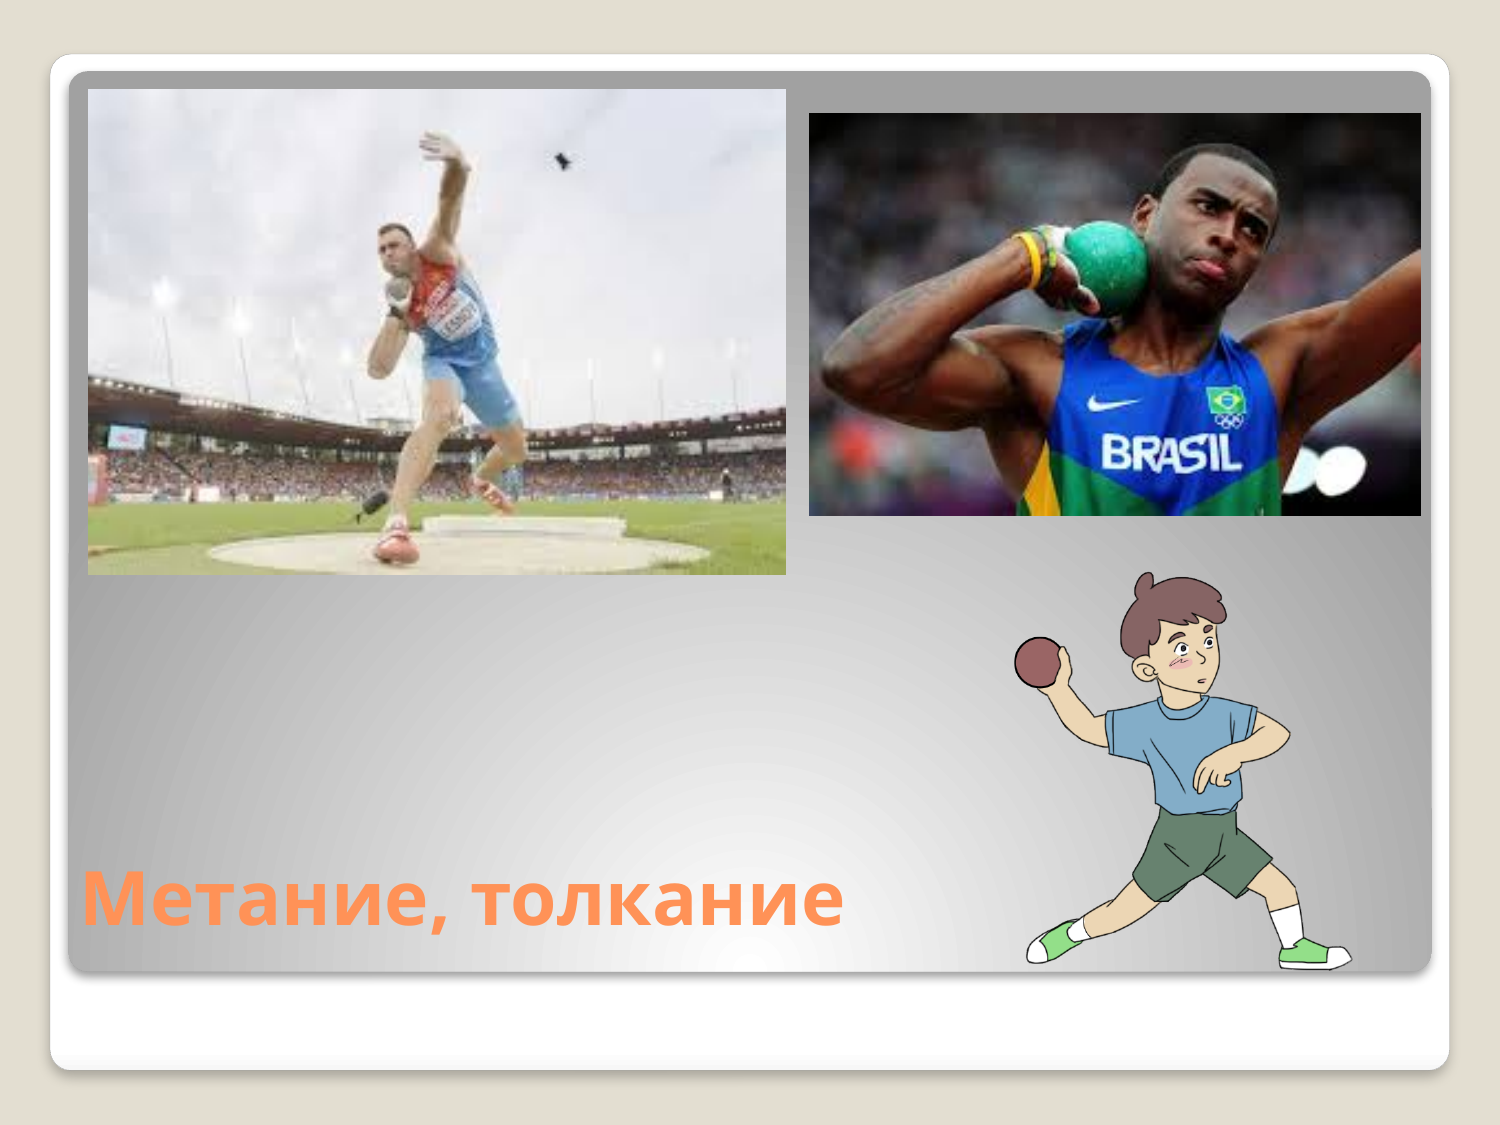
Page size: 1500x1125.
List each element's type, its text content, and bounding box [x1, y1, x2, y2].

picture [950, 538, 1412, 1000]
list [88, 89, 786, 575]
title Метание, толкание [64, 775, 943, 948]
picture [808, 113, 1422, 516]
